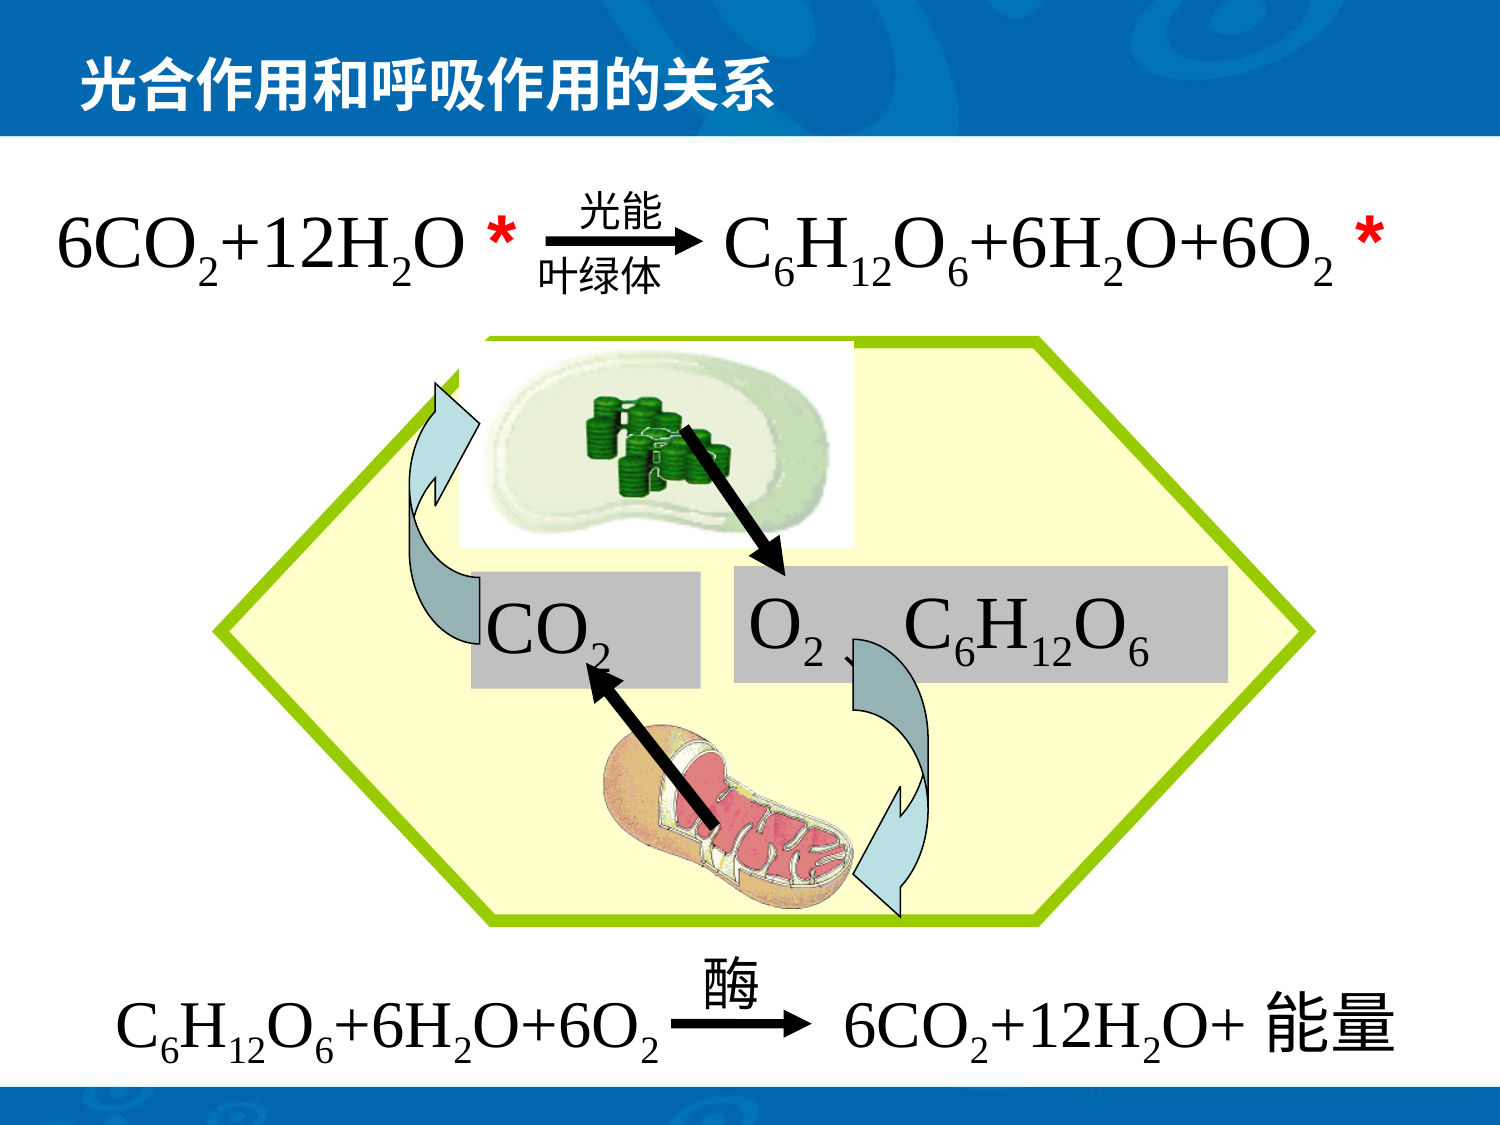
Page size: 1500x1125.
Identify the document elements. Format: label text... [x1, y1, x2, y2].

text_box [409, 361, 716, 828]
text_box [683, 427, 1229, 940]
text_box [1233, 551, 1308, 712]
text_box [41, 177, 1471, 354]
text_box [220, 436, 404, 827]
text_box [80, 939, 1433, 1069]
text_box 光合作用和呼吸作用的关系 [64, 41, 793, 126]
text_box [719, 363, 854, 426]
text_box [857, 363, 1115, 426]
text_box [413, 837, 606, 921]
picture [0, 0, 1500, 1125]
